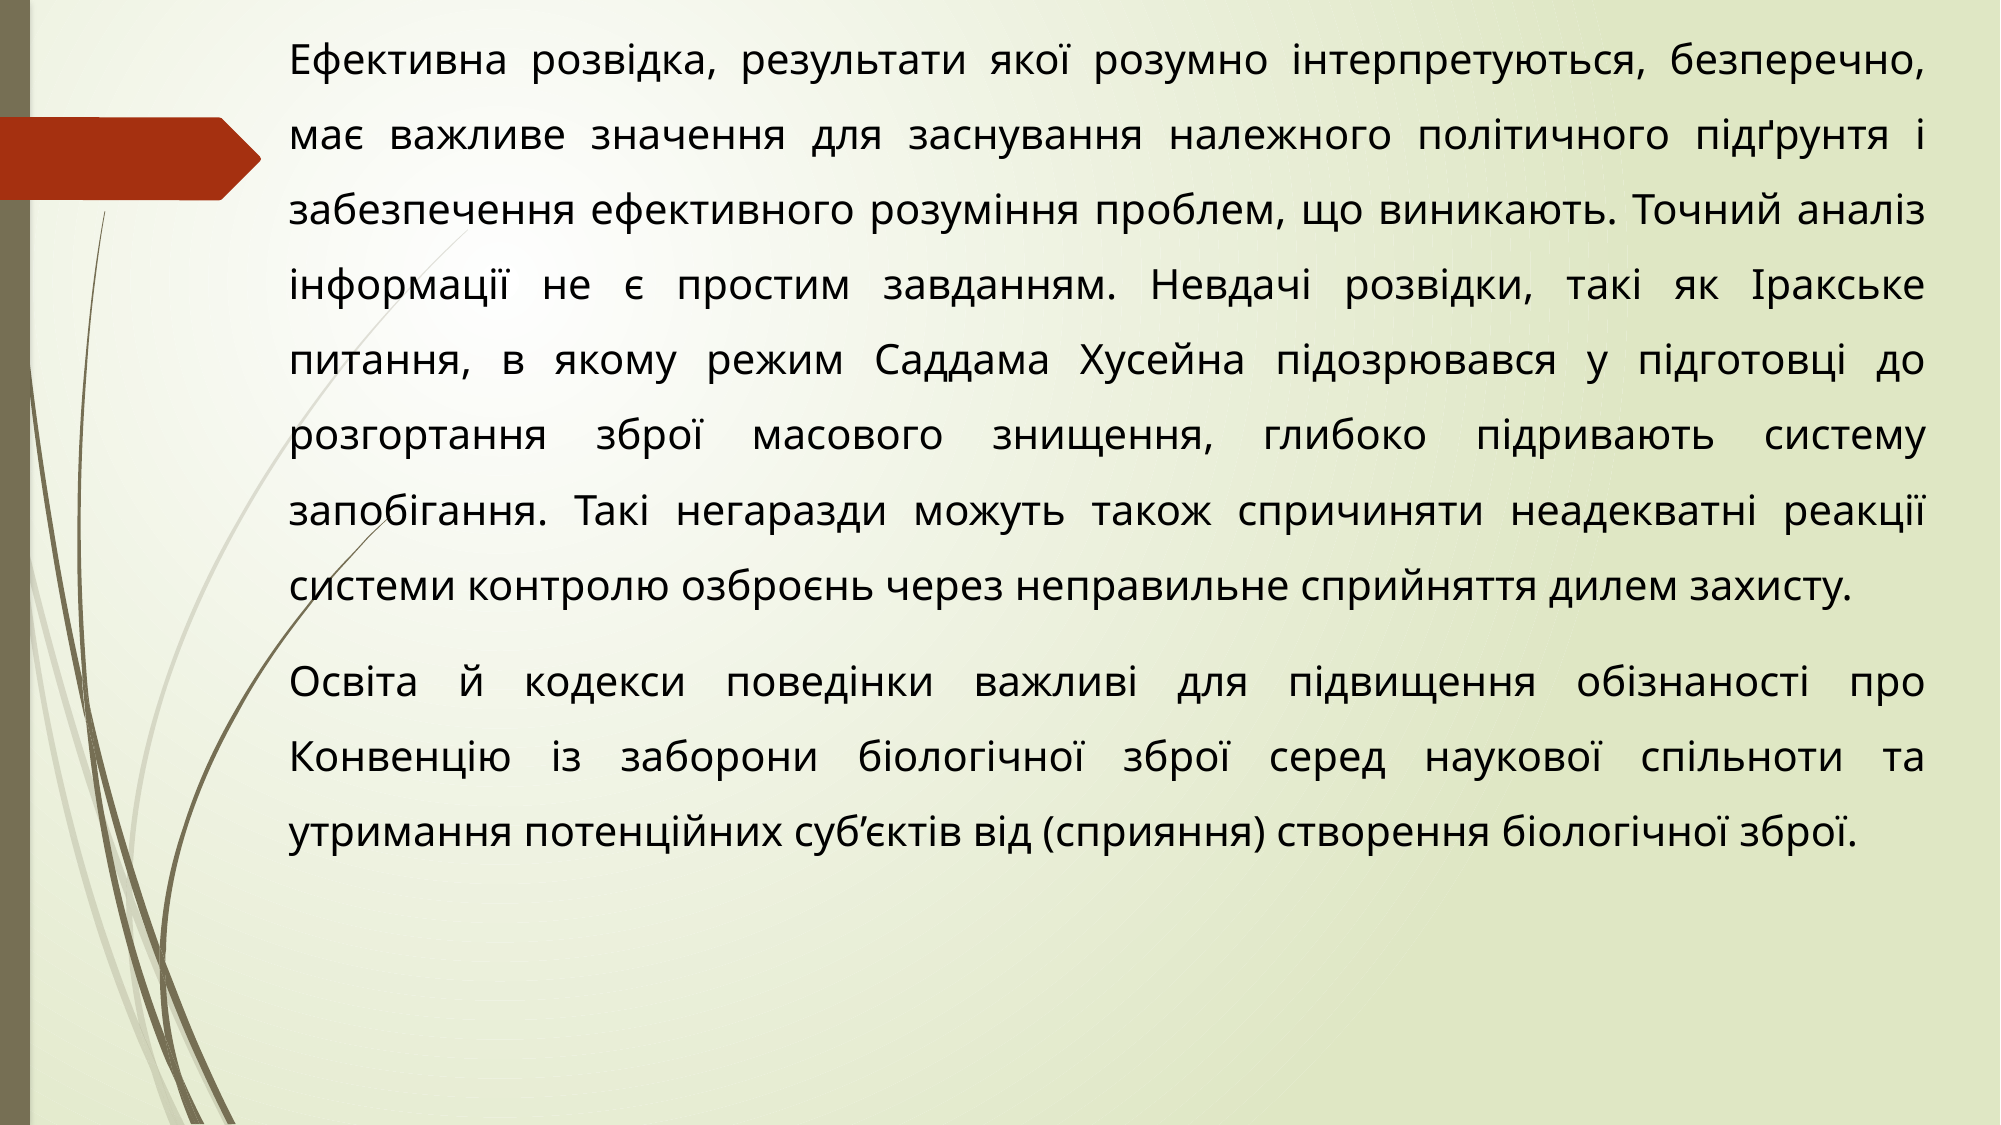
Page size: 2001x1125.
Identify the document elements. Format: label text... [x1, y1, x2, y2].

list Ефективна розвідка, результати якої розумно інтерпретуються, безперечно, має важливе значення для заснування належного політичного підґрунтя і забезпечення ефективного розуміння проблем, що виникають. Точний аналіз інформації не є простим завданням. Невдачі розвідки, такі як Іракське питання, в якому режим Саддама Хусейна підозрювався у підготовці до розгортання зброї масового знищення, глибоко підривають систему запобігання. Такі негаразди можуть також спричиняти неадекватні реакції системи контролю озброєнь через неправильне сприйняття дилем захисту. Освіта й кодекси поведінки важливі для підвищення обізнаності про Конвенцію із заборони біологічної зброї серед наукової спільноти та утримання потенційних суб’єктів від (сприяння) створення біологічної зброї. [273, 0, 1942, 1125]
